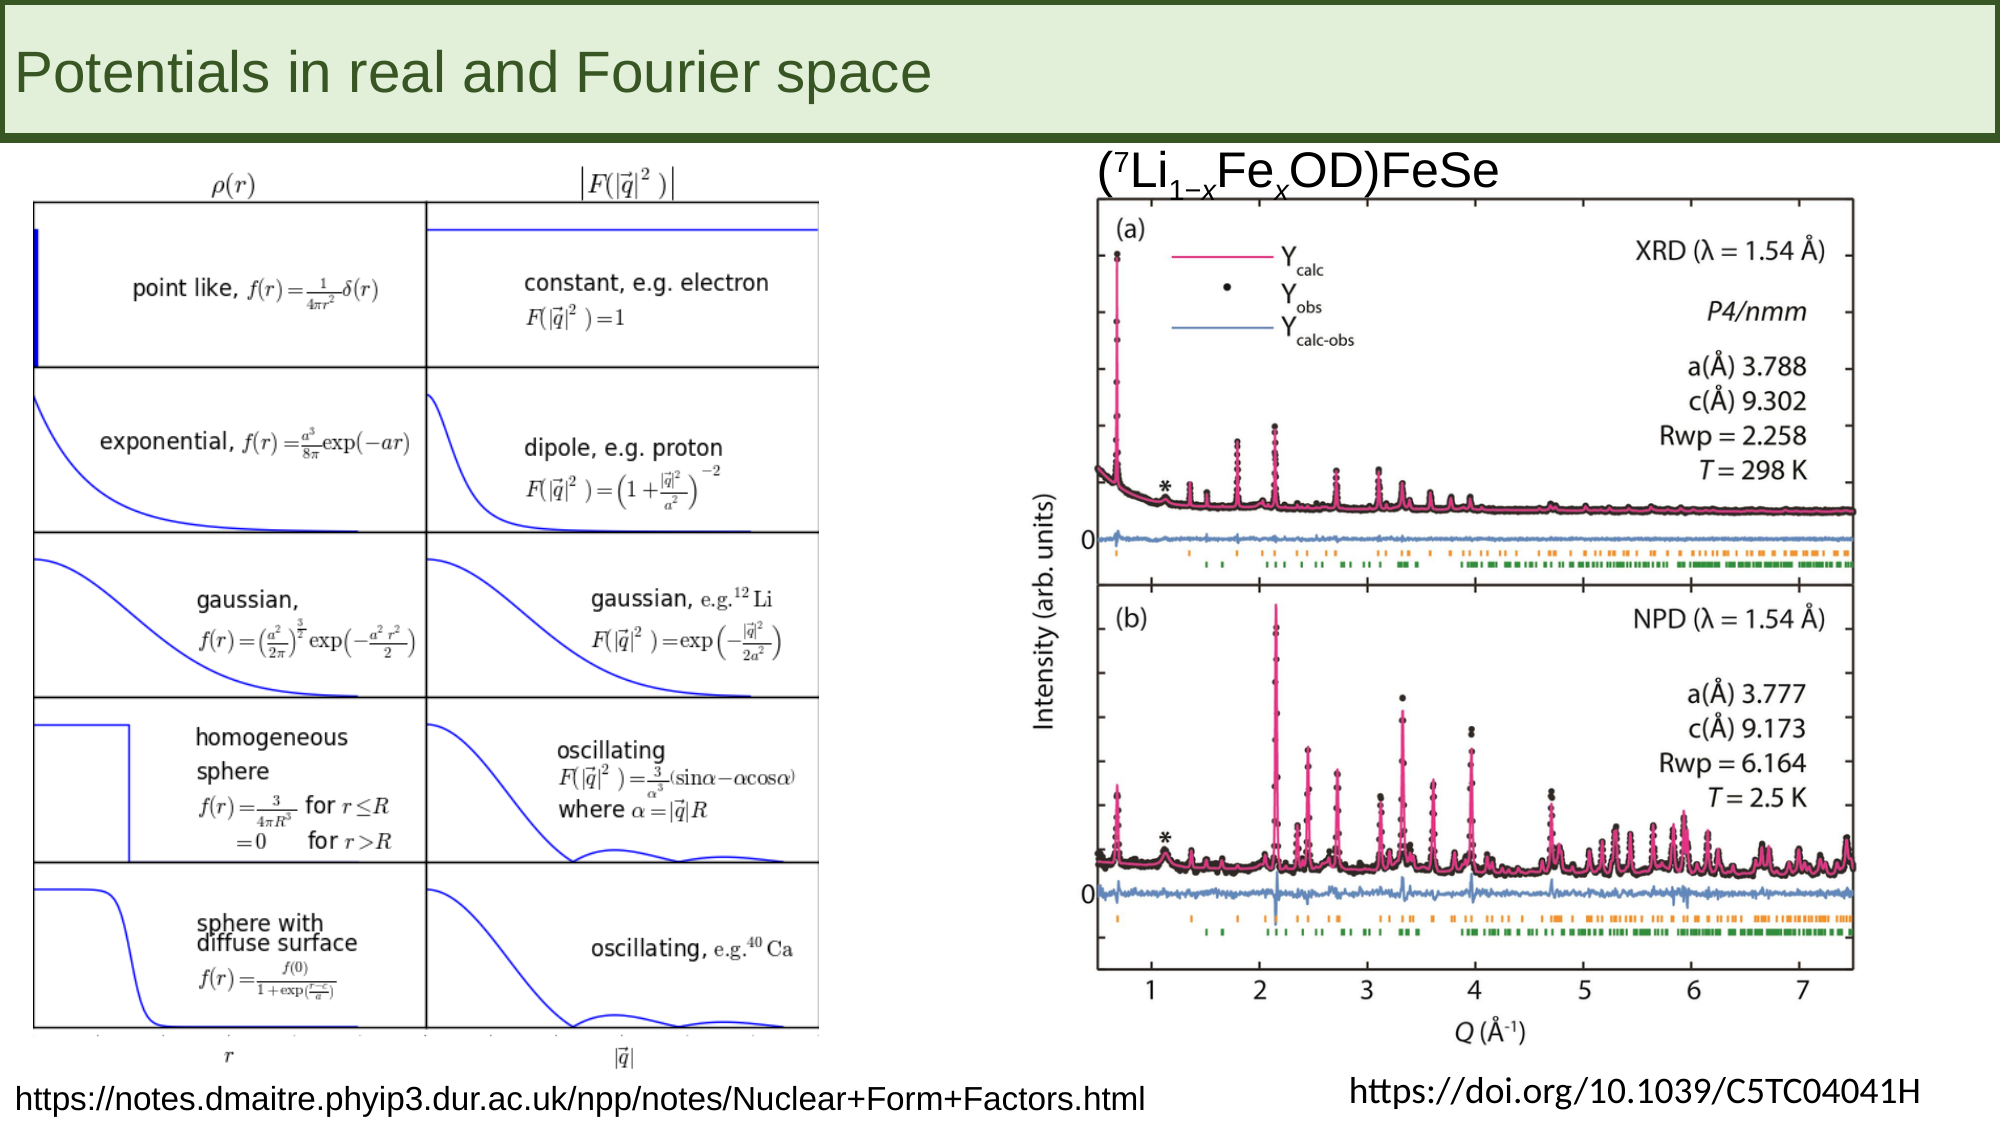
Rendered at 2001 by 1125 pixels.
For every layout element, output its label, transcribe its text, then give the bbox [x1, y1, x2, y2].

picture [999, 168, 1890, 1058]
text_box https://doi.org/10.1039/C5TC04041H [1334, 1058, 1937, 1119]
text_box (7Li1−xFexOD)FeSe [1081, 130, 1515, 168]
text_box https://notes.dmaitre.phyip3.dur.ac.uk/npp/notes/Nuclear+Form+Factors.html [0, 1069, 1200, 1125]
text_box Potentials in real and Fourier space [0, 0, 2000, 139]
picture [33, 156, 819, 1073]
